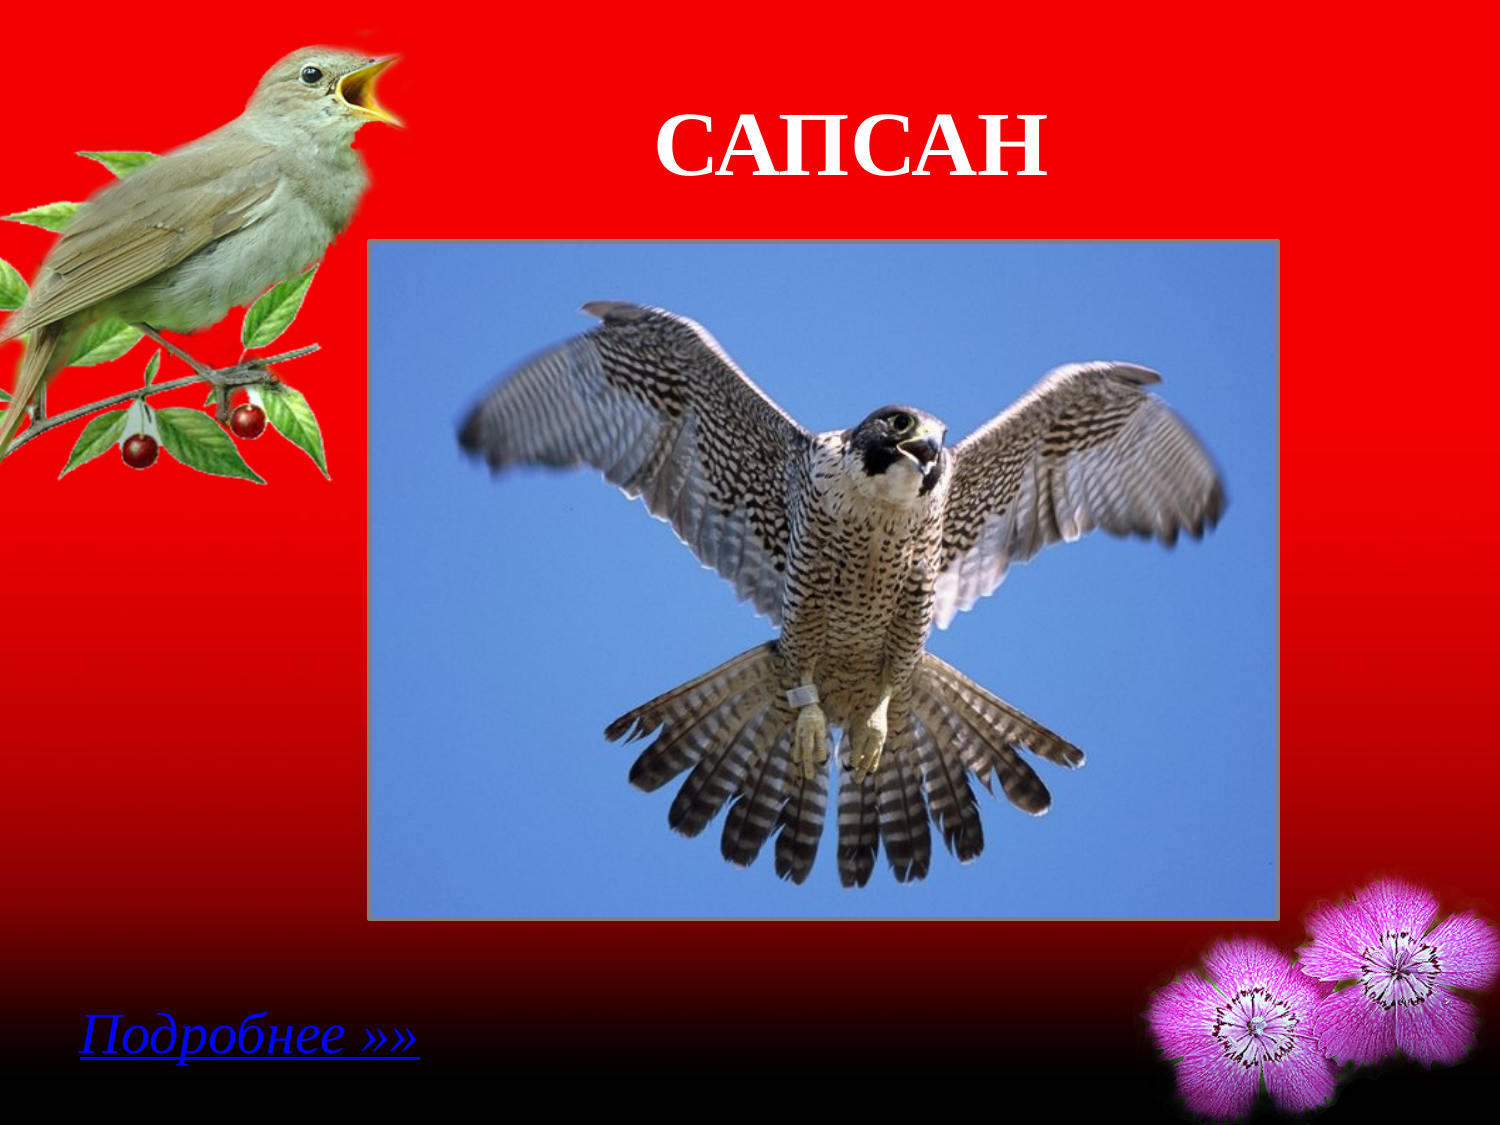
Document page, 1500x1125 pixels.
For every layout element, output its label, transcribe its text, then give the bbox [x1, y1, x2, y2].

title САПСАН [277, 45, 1425, 233]
text_box Подробнее »» [64, 987, 502, 1073]
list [371, 243, 1276, 918]
picture [0, 0, 1500, 1125]
